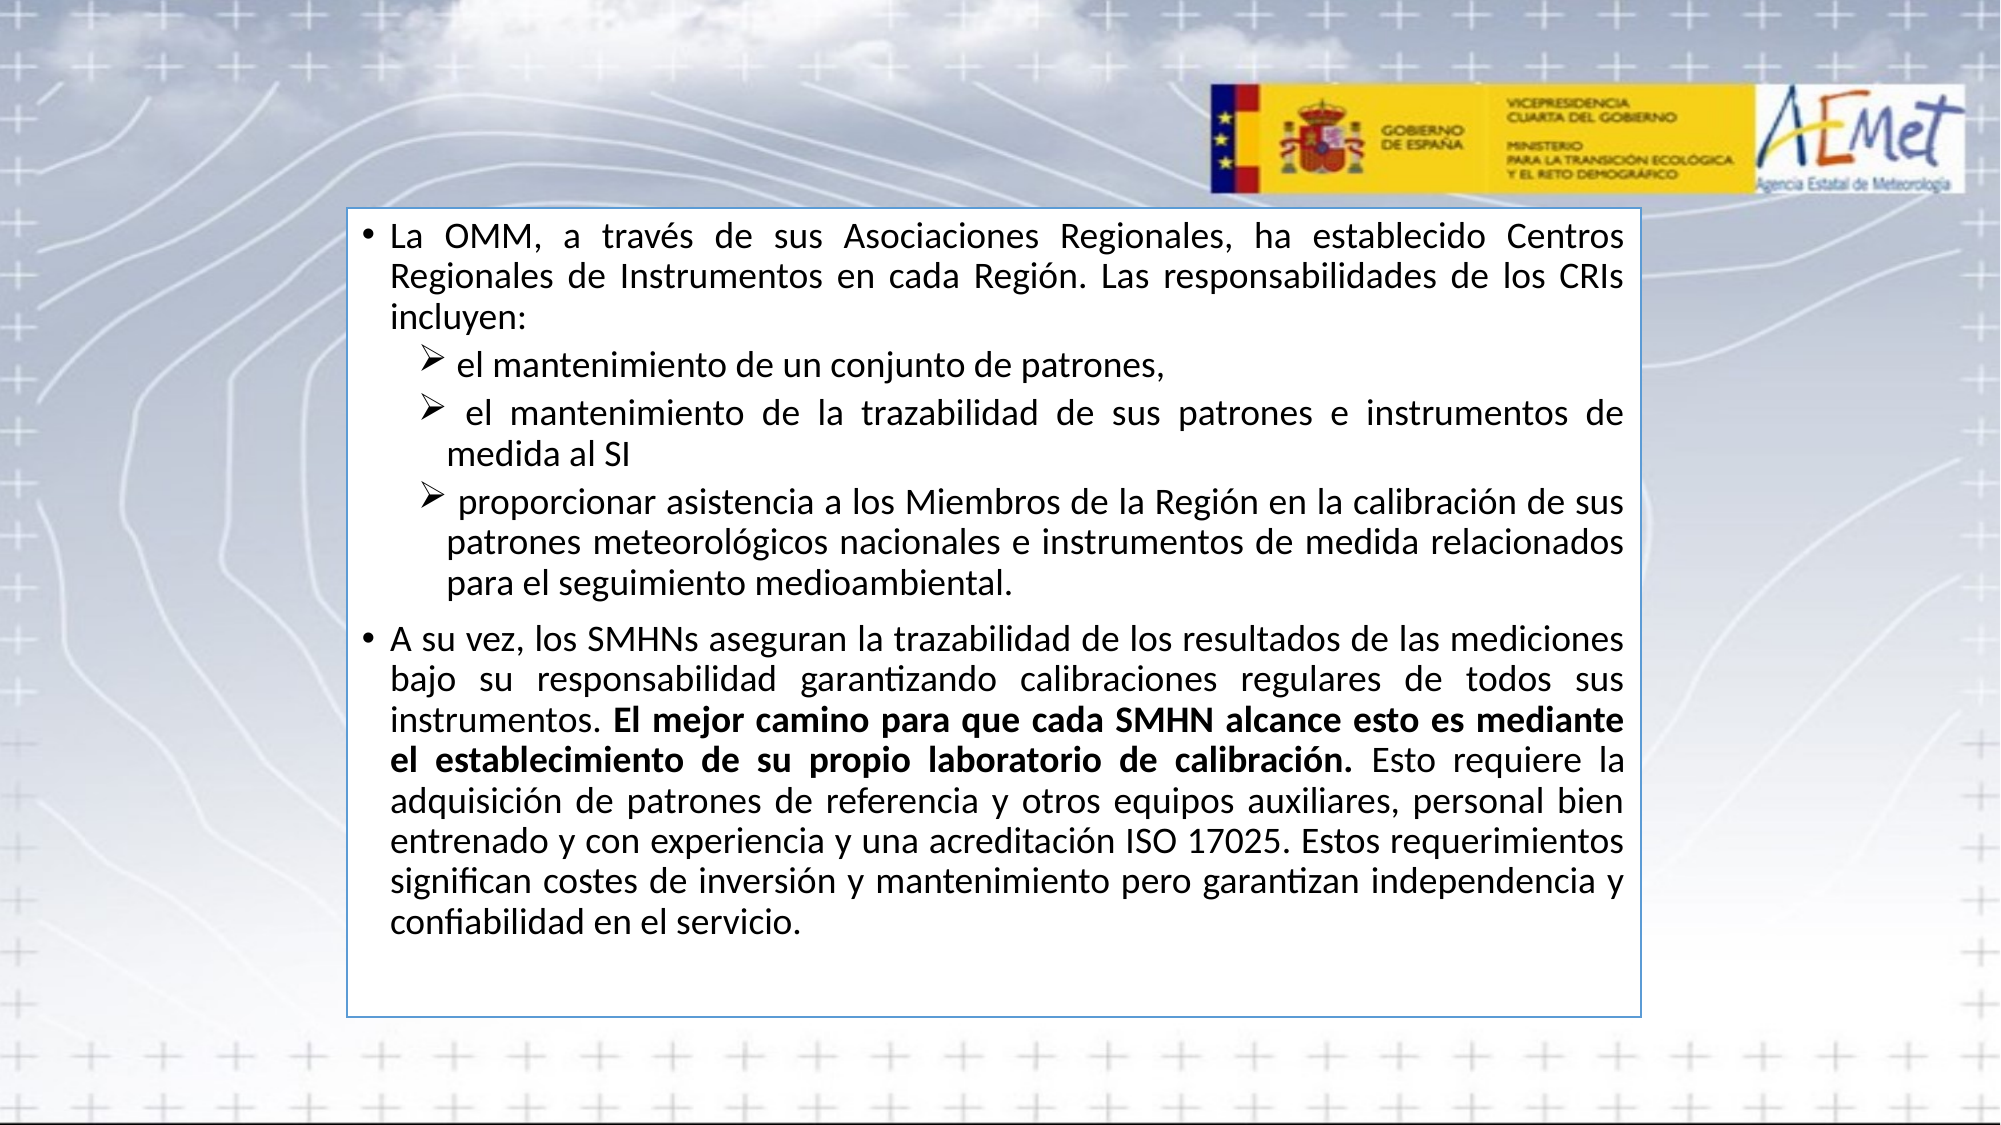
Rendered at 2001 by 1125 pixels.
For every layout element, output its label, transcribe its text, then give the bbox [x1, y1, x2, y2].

list La OMM, a través de sus Asociaciones Regionales, ha establecido Centros Regionales de Instrumentos en cada Región. Las responsabilidades de los CRIs incluyen: el mantenimiento de un conjunto de patrones, el mantenimiento de la trazabilidad de sus patrones e instrumentos de medida al SI proporcionar asistencia a los Miembros de la Región en la calibración de sus patrones meteorológicos nacionales e instrumentos de medida relacionados para el seguimiento medioambiental. A su vez, los SMHNs aseguran la trazabilidad de los resultados de las mediciones bajo su responsabilidad garantizando calibraciones regulares de todos sus instrumentos. El mejor camino para que cada SMHN alcance esto es mediante el establecimiento de su propio laboratorio de calibración. Esto requiere la adquisición de patrones de referencia y otros equipos auxiliares, personal bien entrenado y con experiencia y una acreditación ISO 17025. Estos requerimientos significan costes de inversión y mantenimiento pero garantizan independencia y confiabilidad en el servicio. [346, 208, 1641, 1018]
picture [0, 0, 2001, 1125]
